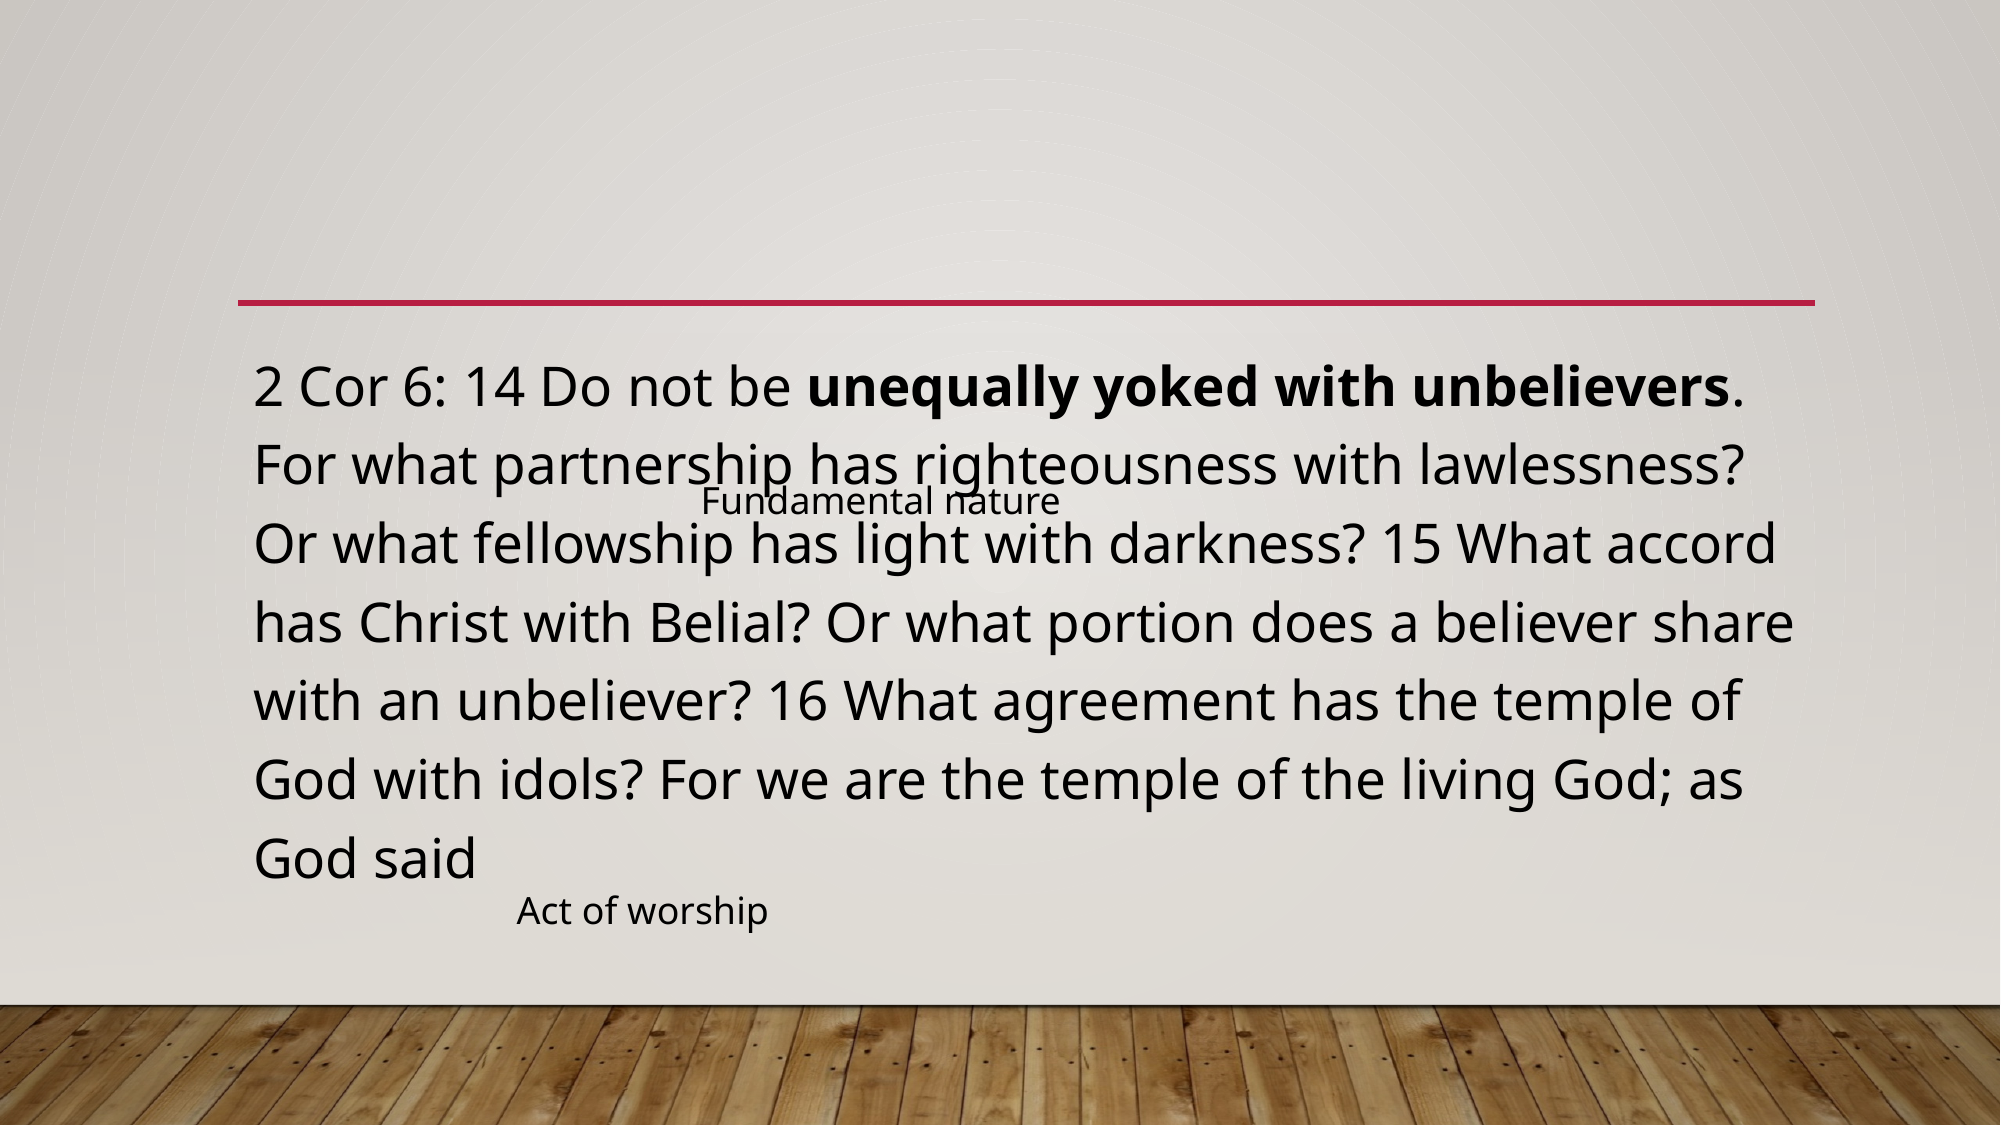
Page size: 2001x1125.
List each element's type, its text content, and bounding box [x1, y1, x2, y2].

list 2 Cor 6: 14 Do not be unequally yoked with unbelievers. For what partnership has righteousness with lawlessness? Or what fellowship has light with darkness? 15 What accord has Christ with Belial? Or what portion does a believer share with an unbeliever? 16 What agreement has the temple of God with idols? For we are the temple of the living God; as God said [238, 330, 1814, 897]
text_box Fundamental nature [685, 469, 1158, 530]
picture [0, 1005, 2000, 1125]
text_box Act of worship [501, 880, 974, 940]
